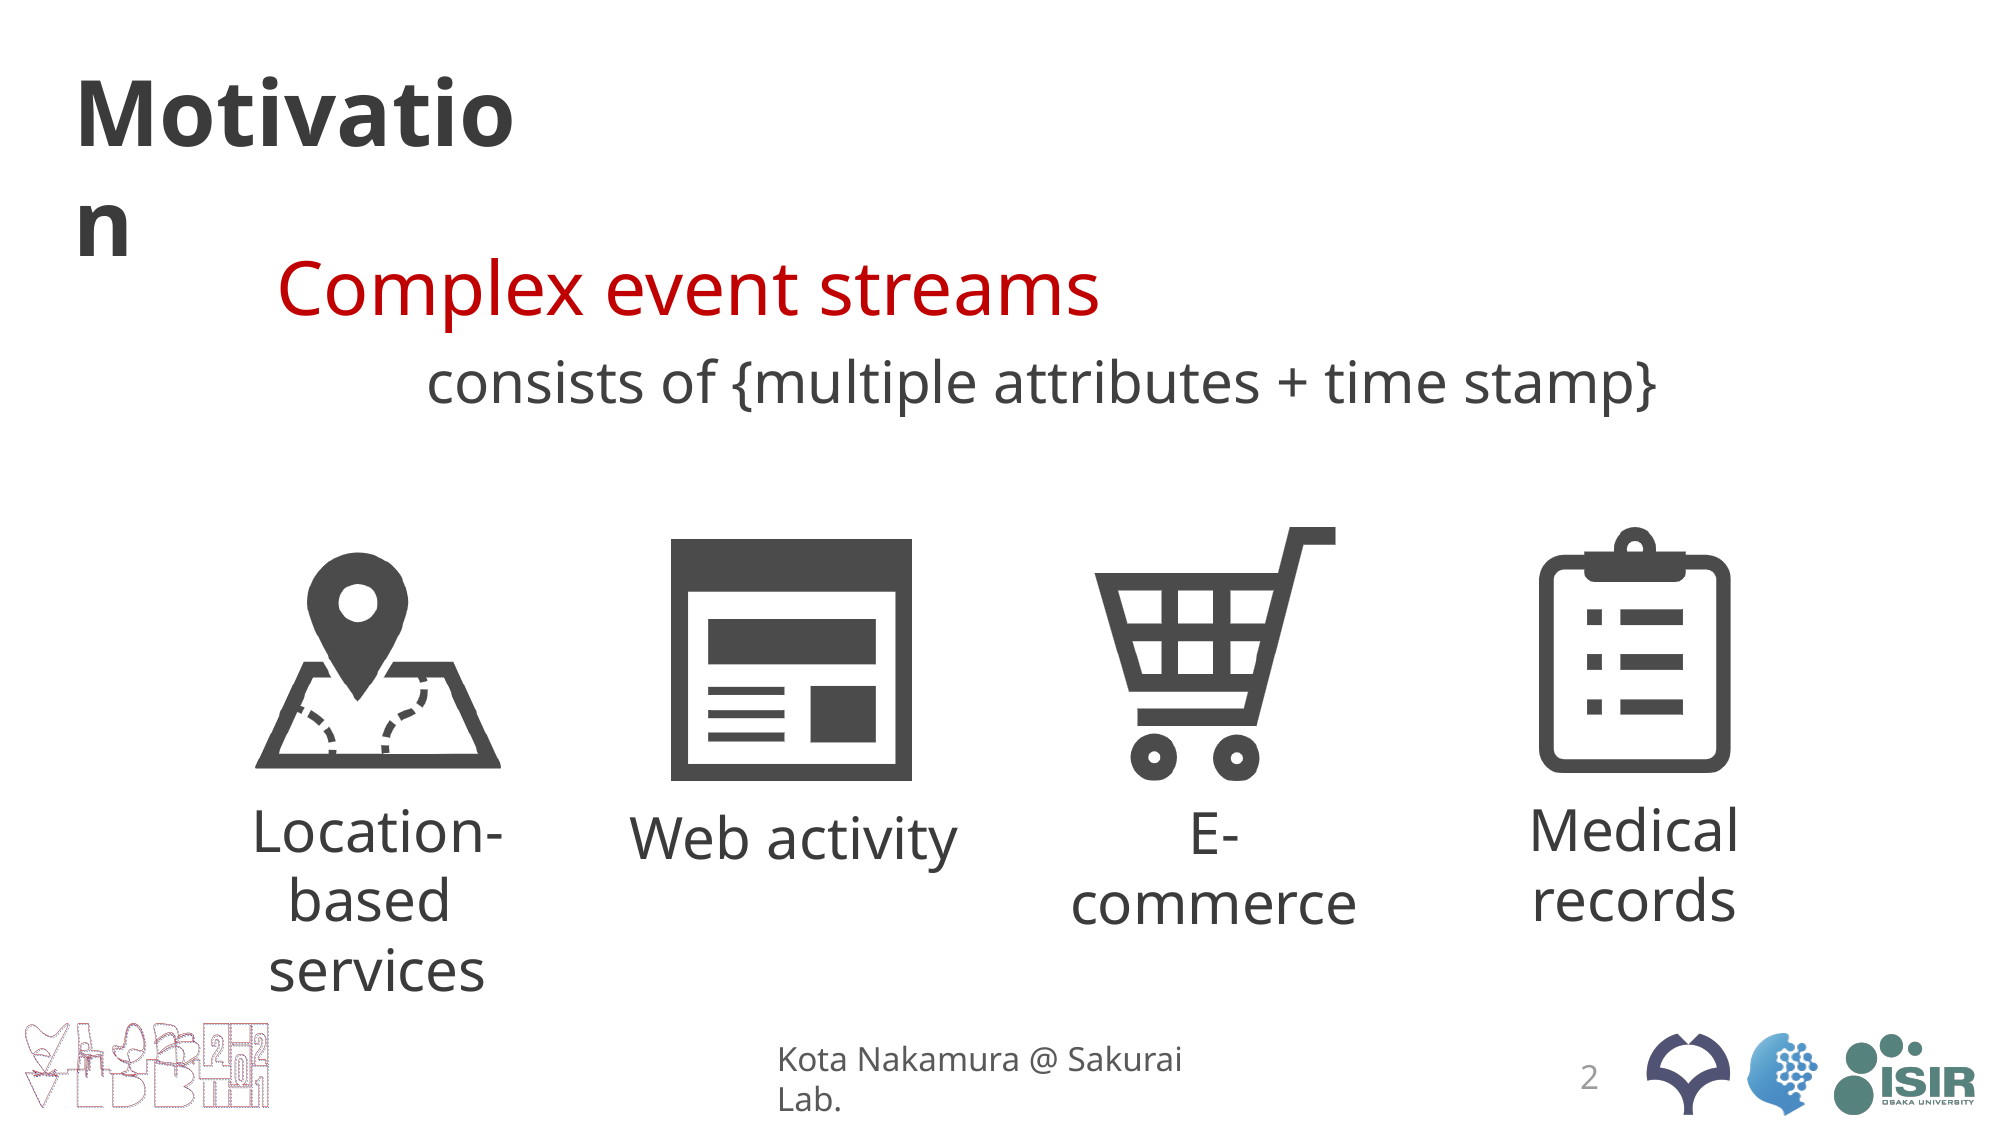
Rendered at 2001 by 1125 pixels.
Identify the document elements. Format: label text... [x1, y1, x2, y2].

picture [1511, 527, 1758, 773]
text_box Web activity [613, 793, 975, 879]
picture [1087, 527, 1341, 781]
text_box E-commerce [1033, 789, 1395, 944]
slide_number 2 [1412, 1048, 1614, 1109]
text_box Medical records [1417, 786, 1852, 941]
picture [254, 537, 501, 783]
text_box Complex event streams consists of {multiple attributes + time stamp} [261, 243, 1691, 451]
picture [671, 539, 912, 781]
text_box Motivation [58, 47, 545, 282]
picture [1742, 1032, 1824, 1117]
picture [1644, 1031, 1732, 1117]
text_box Location-based services [160, 786, 595, 1011]
picture [1828, 1032, 1981, 1117]
picture [25, 1023, 269, 1108]
